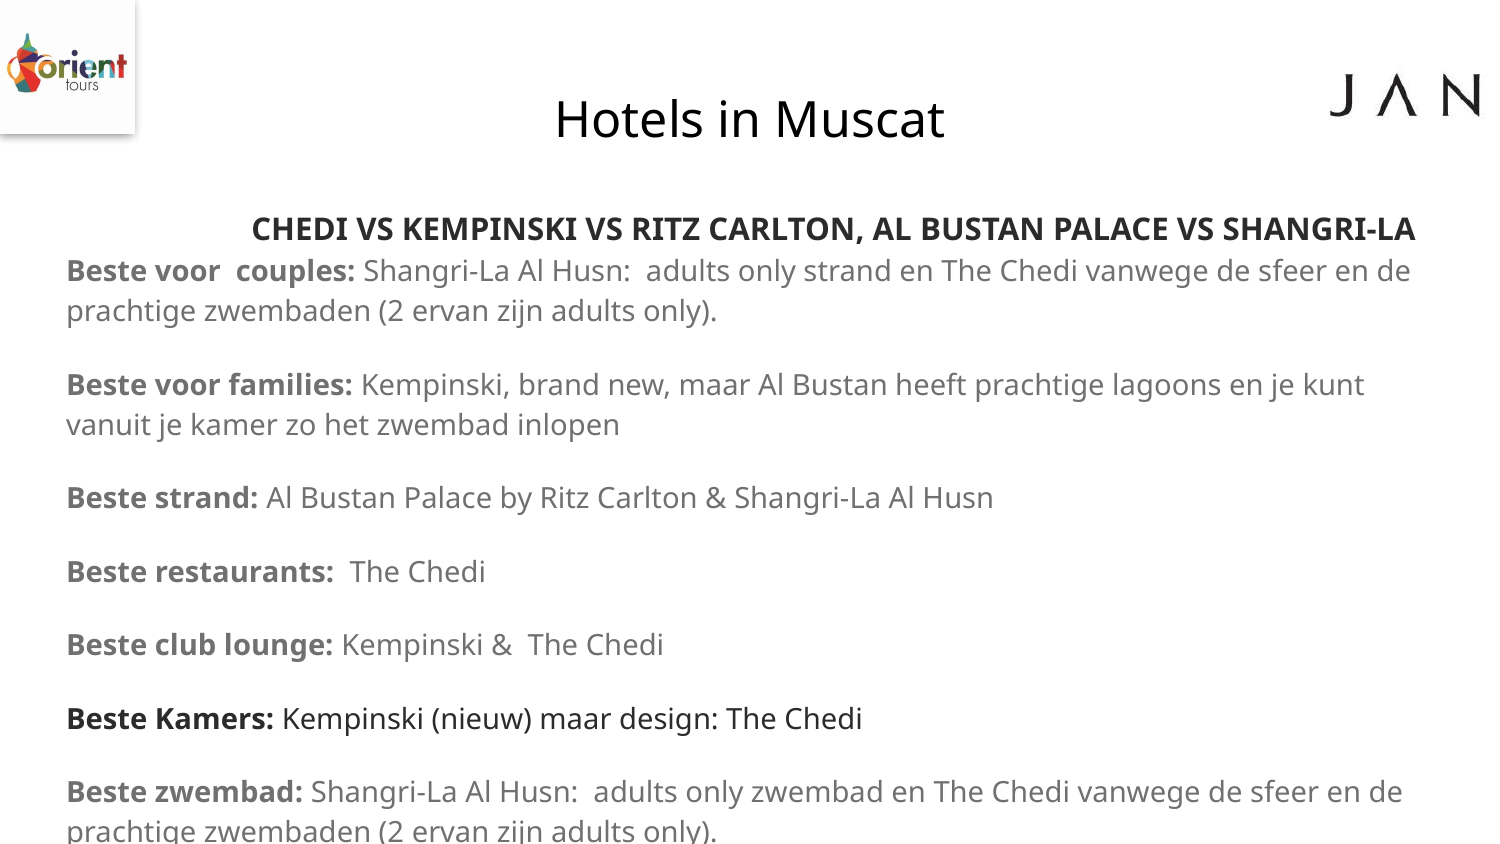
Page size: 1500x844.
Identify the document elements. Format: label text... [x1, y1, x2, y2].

title Hotels in Muscat [51, 72, 1309, 167]
list CHEDI VS KEMPINSKI VS RITZ CARLTON, AL BUSTAN PALACE VS SHANGRI-LA Beste voor couples: Shangri-La Al Husn: adults only strand en The Chedi vanwege de sfeer en de prachtige zwembaden (2 ervan zijn adults only). Beste voor families: Kempinski, brand new, maar Al Bustan heeft prachtige lagoons en je kunt vanuit je kamer zo het zwembad inlopen Beste strand: Al Bustan Palace by Ritz Carlton & Shangri-La Al Husn Beste restaurants: The Chedi Beste club lounge: Kempinski & The Chedi Beste Kamers: Kempinski (nieuw) maar design: The Chedi Beste zwembad: Shangri-La Al Husn: adults only zwembad en The Chedi vanwege de sfeer en de prachtige zwembaden (2 ervan zijn adults only). [51, 189, 1449, 844]
picture [1314, 0, 1500, 186]
picture [0, 0, 135, 135]
